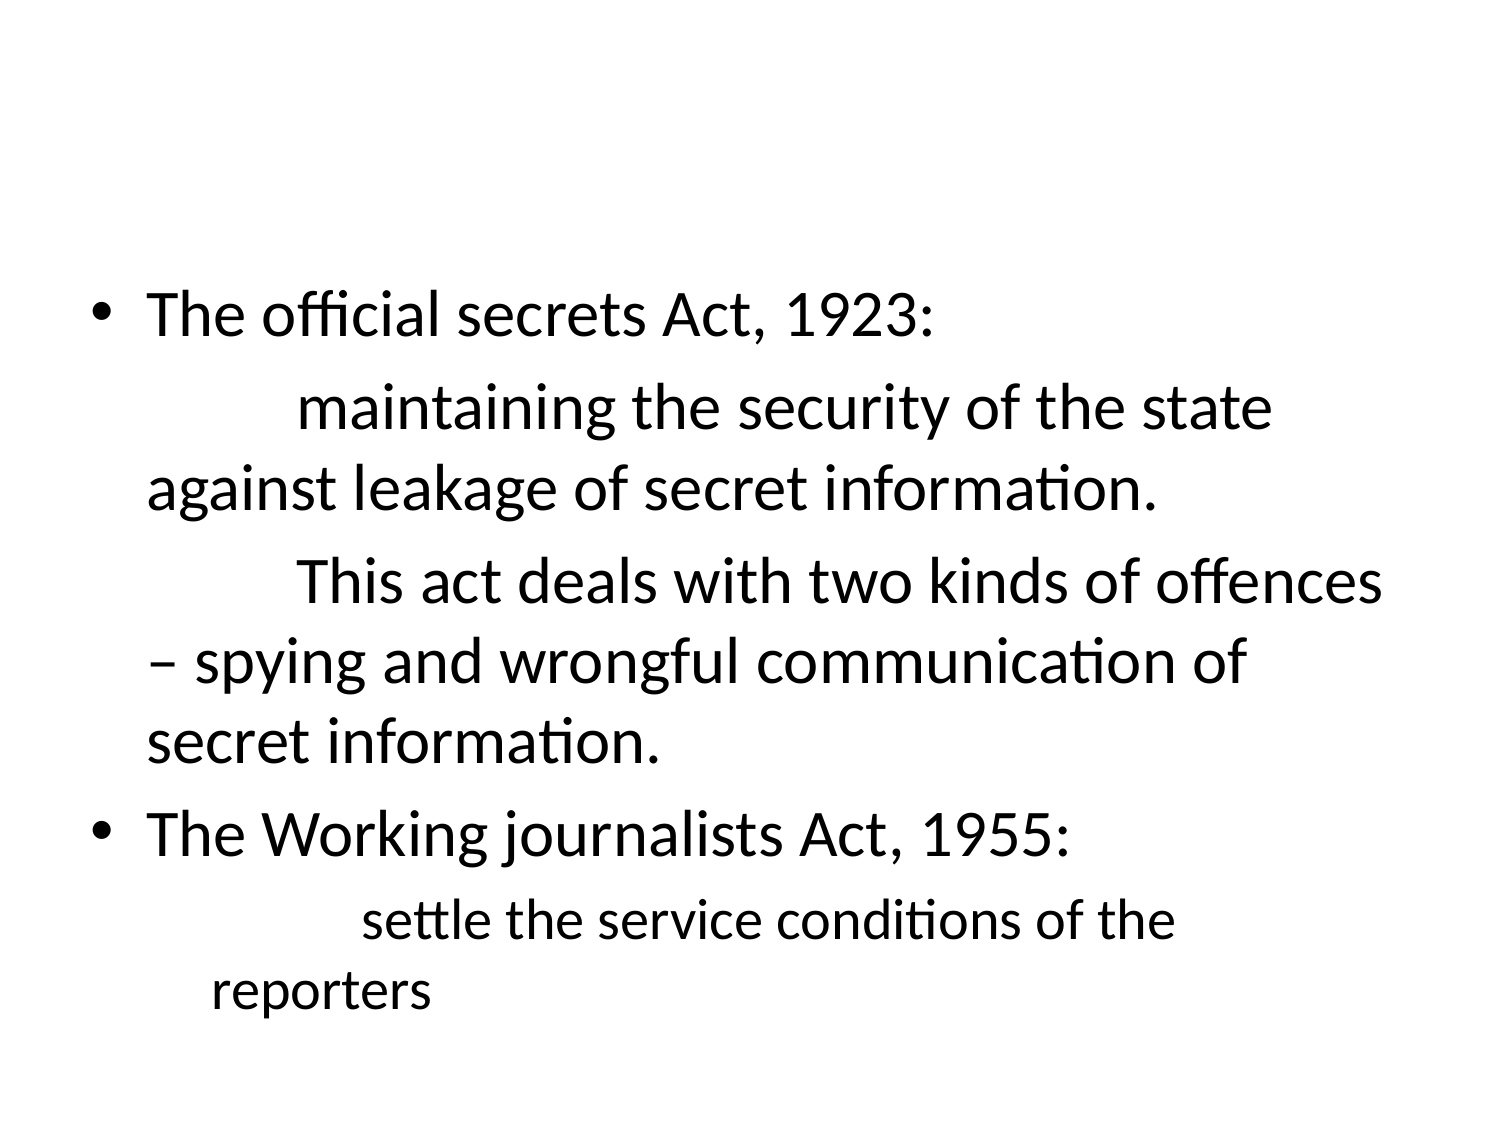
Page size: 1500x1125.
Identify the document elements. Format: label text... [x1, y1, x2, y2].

list The official secrets Act, 1923: maintaining the security of the state against leakage of secret information. This act deals with two kinds of offences – spying and wrongful communication of secret information. The Working journalists Act, 1955: settle the service conditions of the reporters [75, 262, 1425, 1005]
